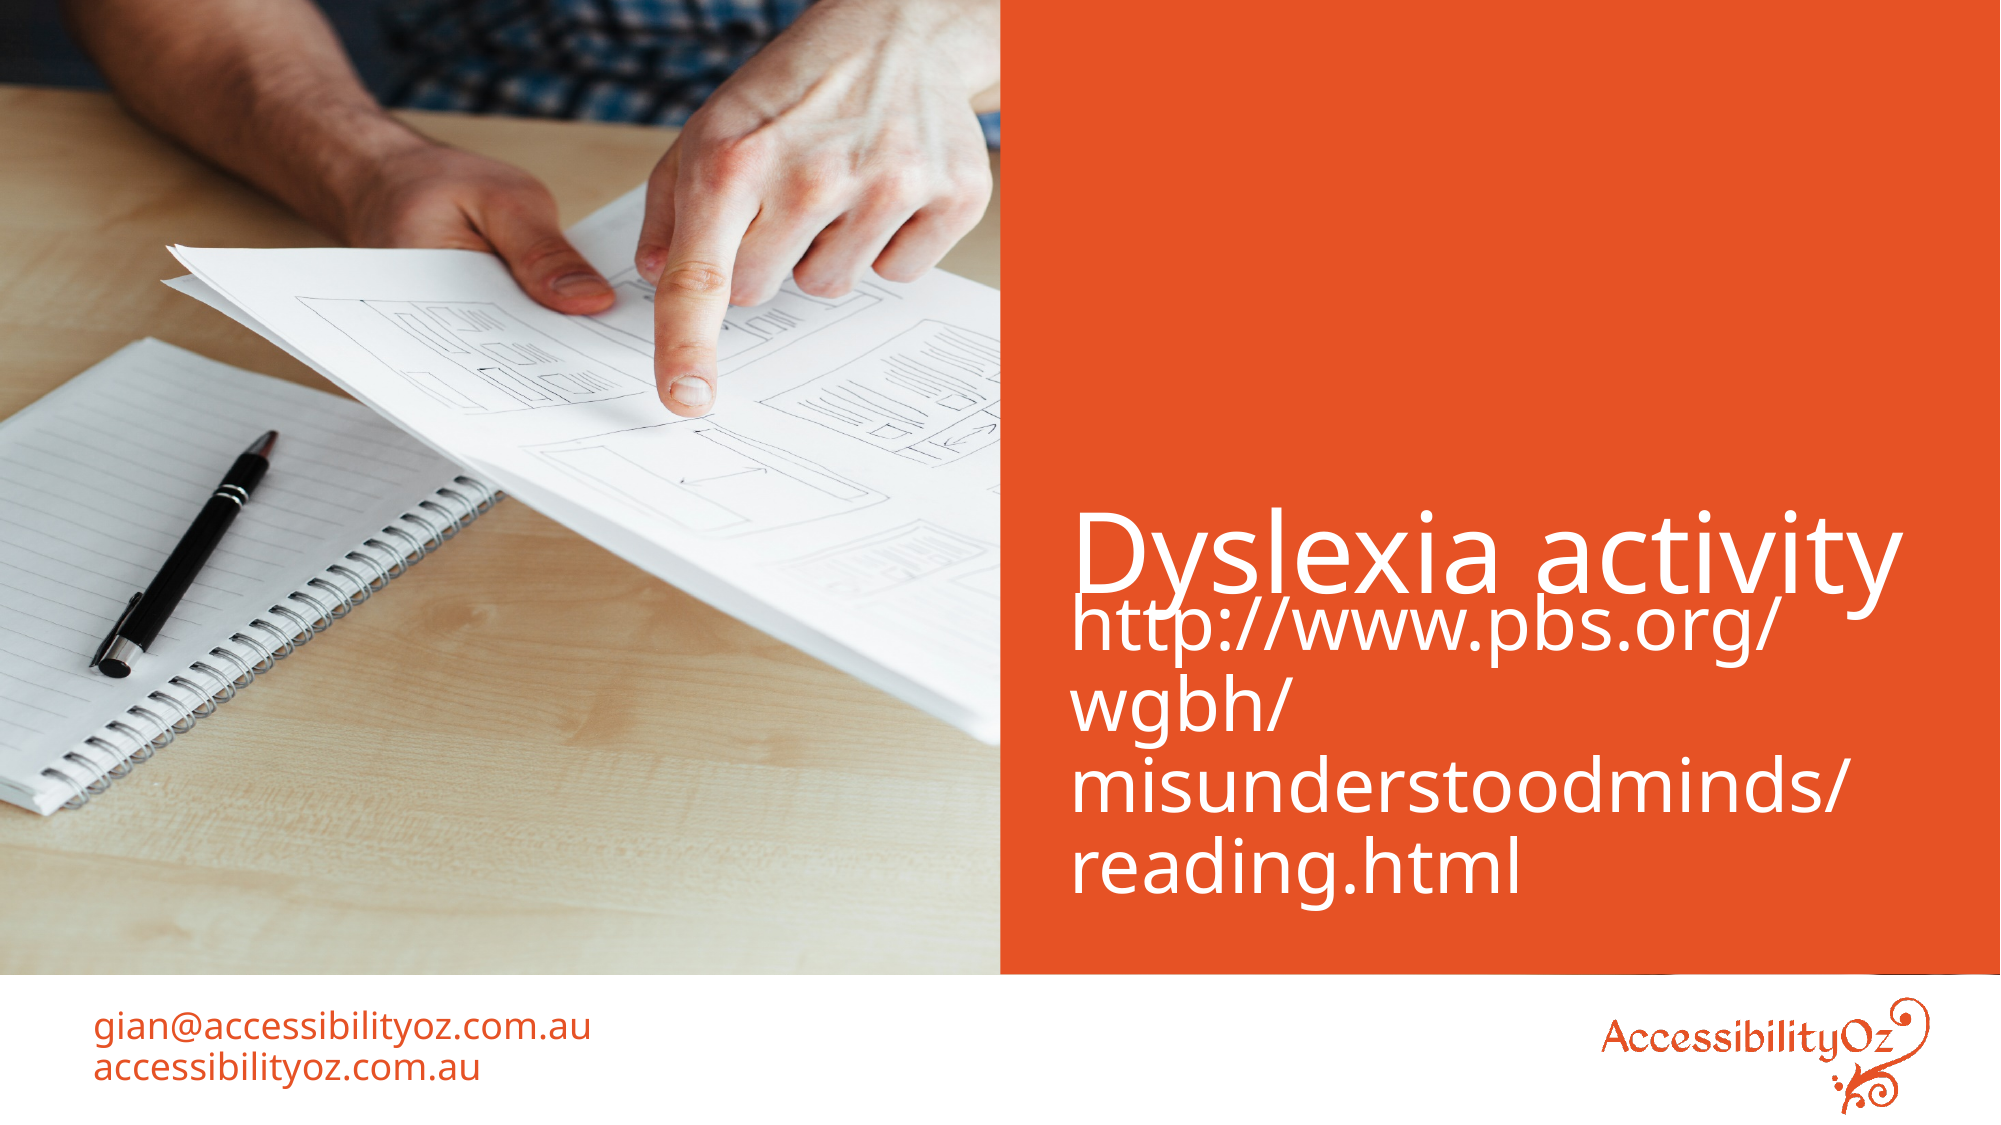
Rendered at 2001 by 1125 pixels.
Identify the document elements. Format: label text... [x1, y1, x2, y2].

list http://www.pbs.org/wgbh/misunderstoodminds/reading.html [1054, 687, 1949, 918]
title Dyslexia activity [1052, 182, 1951, 665]
picture [0, 0, 1000, 975]
picture [1568, 957, 1962, 1125]
